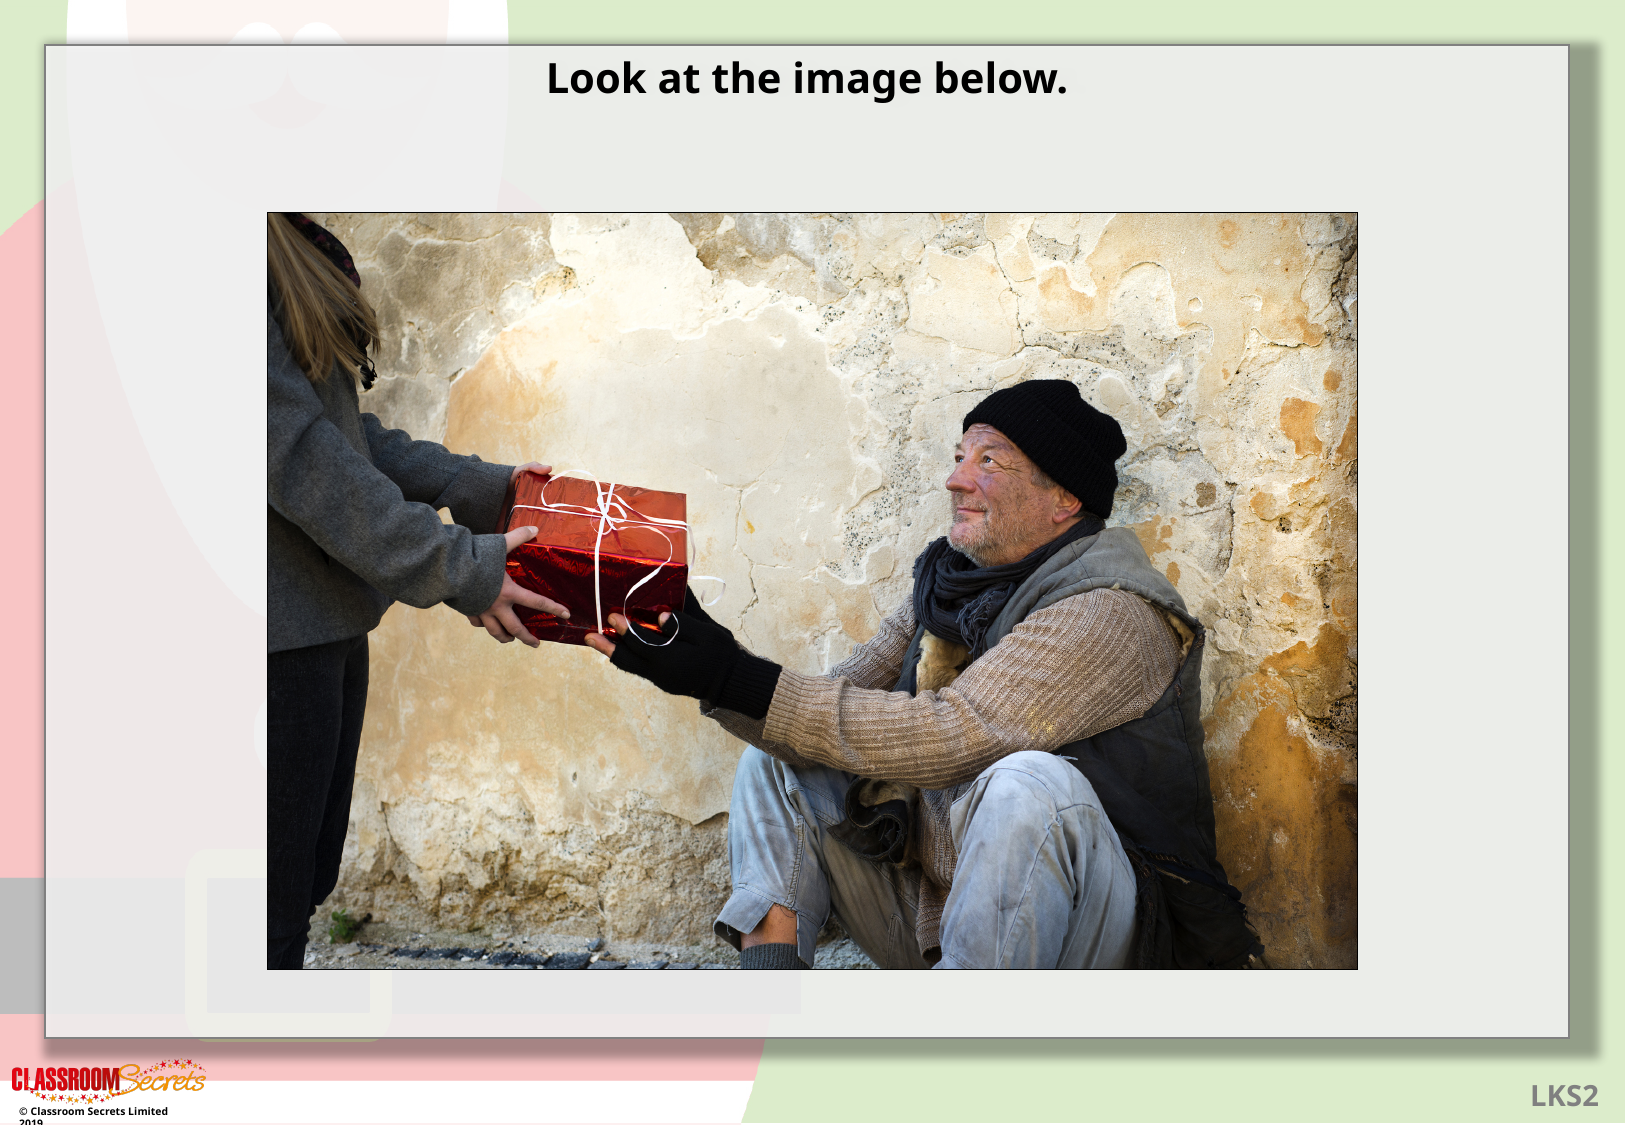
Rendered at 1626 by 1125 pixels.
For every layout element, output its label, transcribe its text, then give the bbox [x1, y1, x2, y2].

text_box Look at the image below. [44, 44, 1570, 1039]
text_box LKS2 [1397, 1070, 1625, 1120]
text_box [4, 1058, 207, 1125]
picture [267, 212, 1358, 970]
